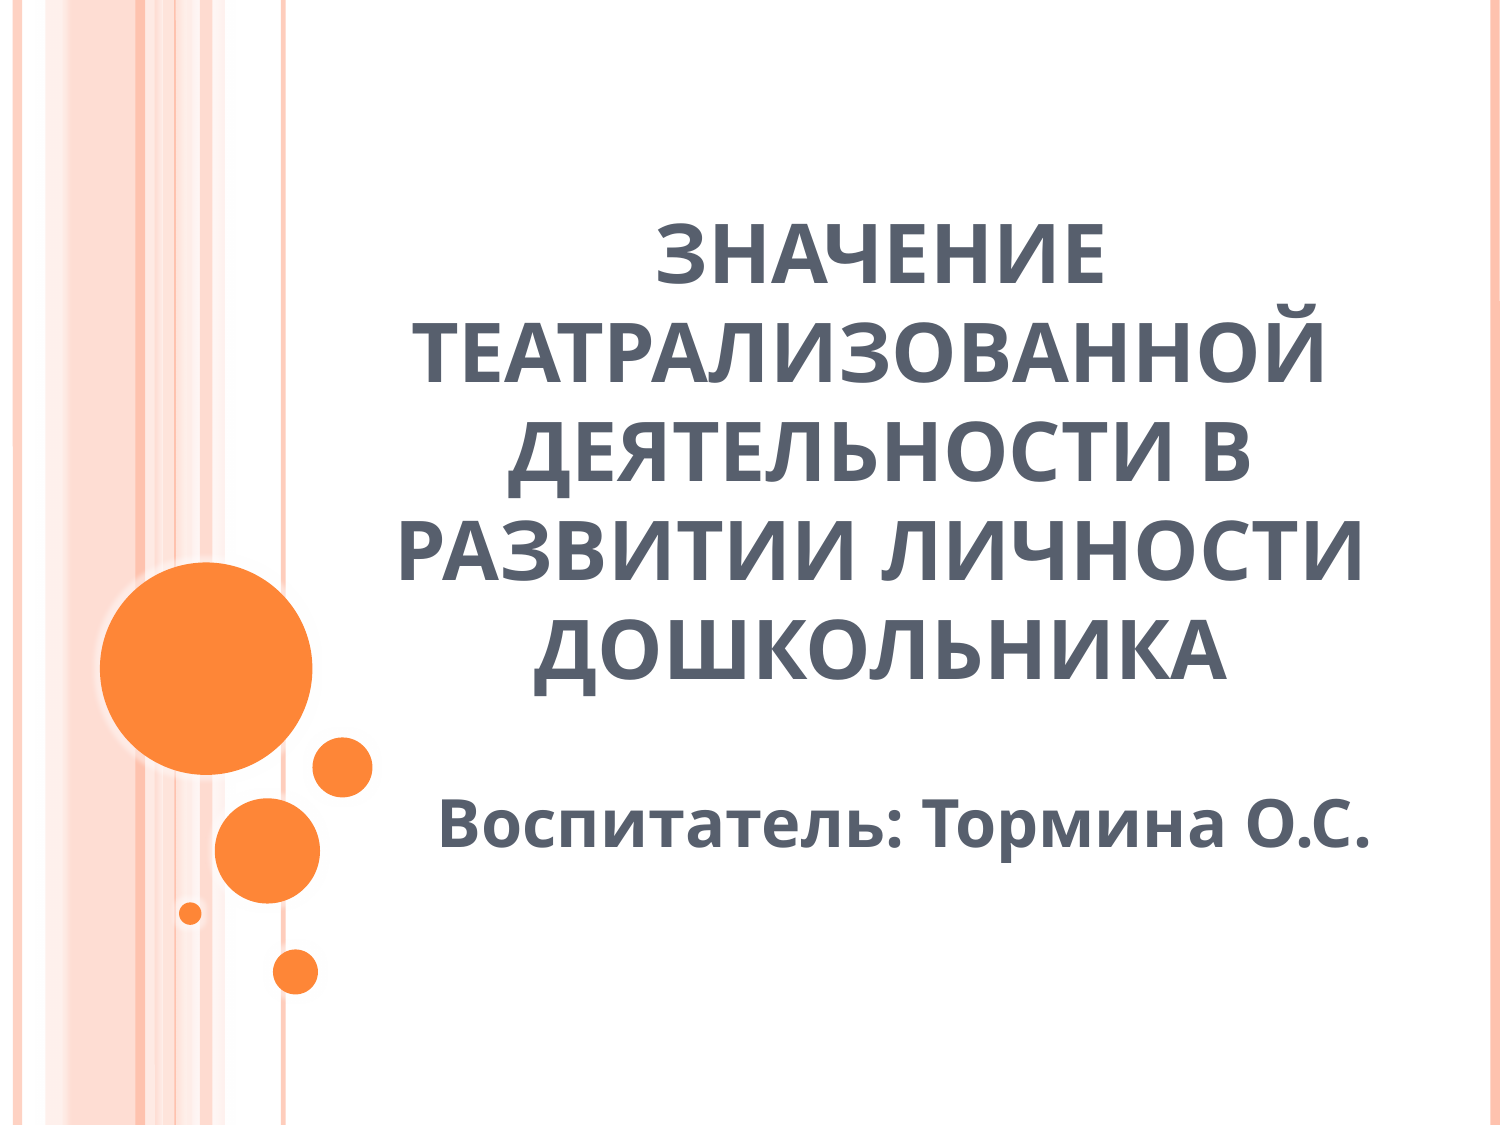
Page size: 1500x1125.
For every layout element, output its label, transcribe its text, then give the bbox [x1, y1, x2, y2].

title Значение театрализованной деятельности в развитии личности дошкольника [375, 105, 1388, 704]
subtitle Воспитатель: Тормина О.С. [375, 773, 1388, 1043]
